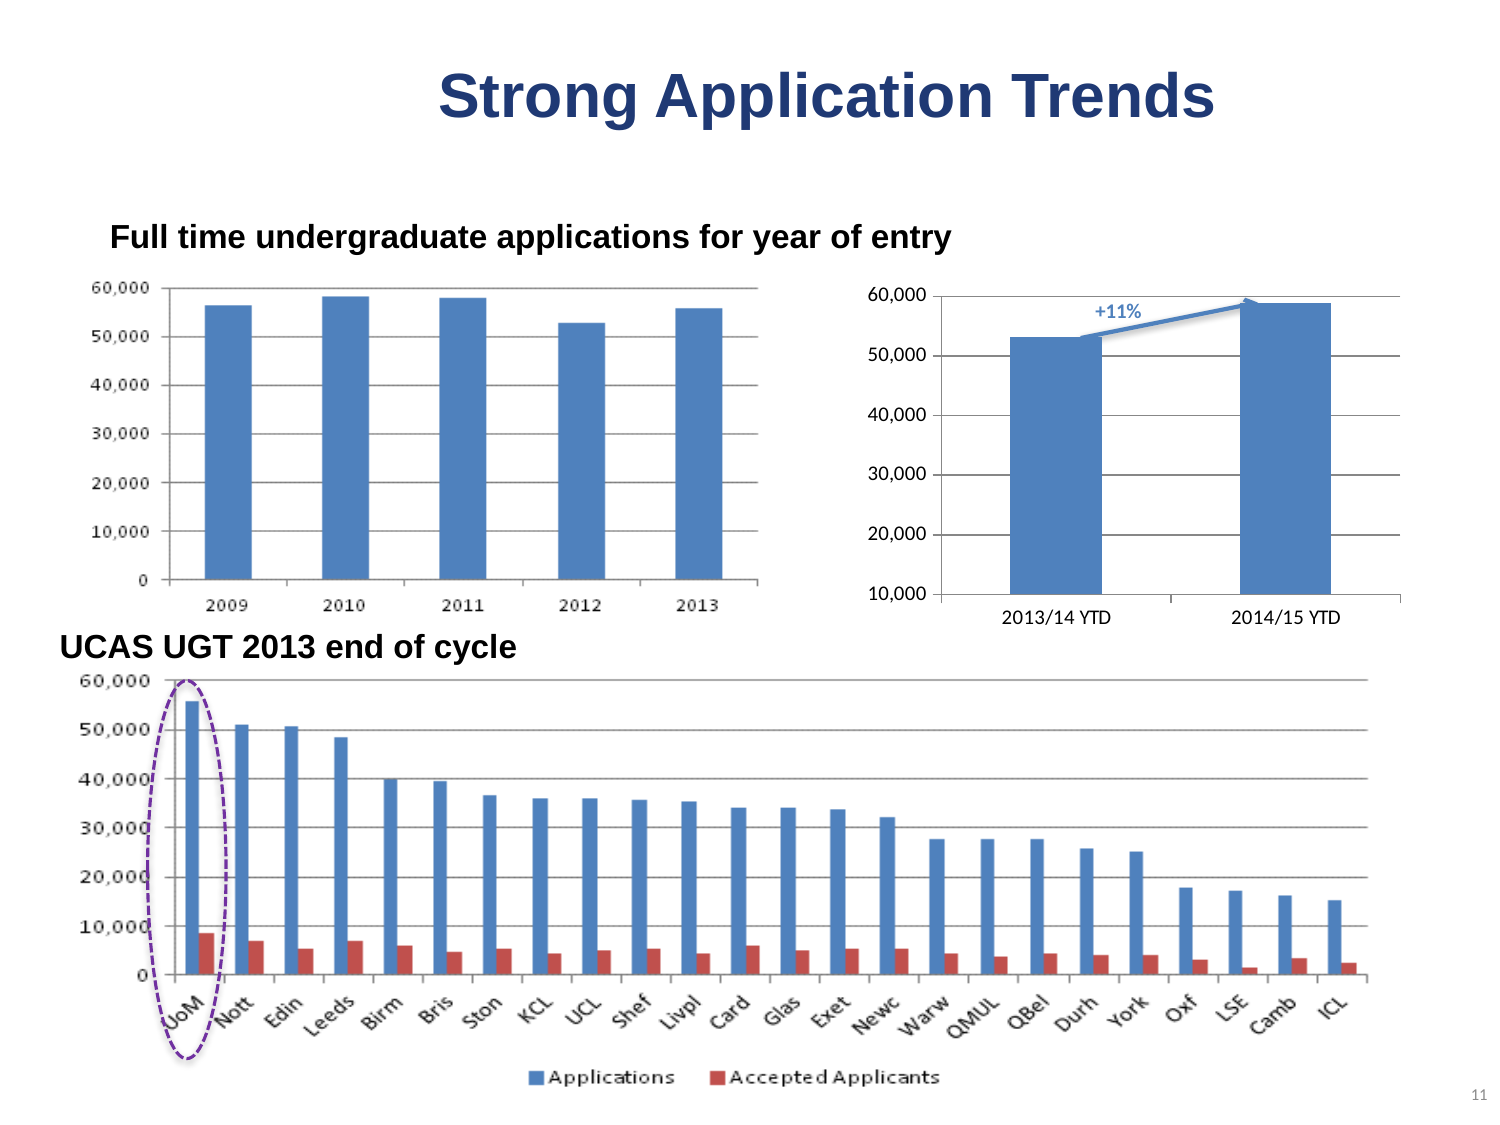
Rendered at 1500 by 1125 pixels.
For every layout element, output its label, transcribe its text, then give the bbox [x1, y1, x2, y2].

text_box Strong Application Trends [152, 0, 1500, 195]
picture [76, 668, 1389, 1095]
chart [856, 278, 1412, 637]
text_box Full time undergraduate applications for year of entry [17, 207, 1046, 263]
picture [88, 262, 786, 618]
text_box UCAS UGT 2013 end of cycle [44, 617, 533, 672]
slide_number 11 [1152, 1064, 1500, 1124]
